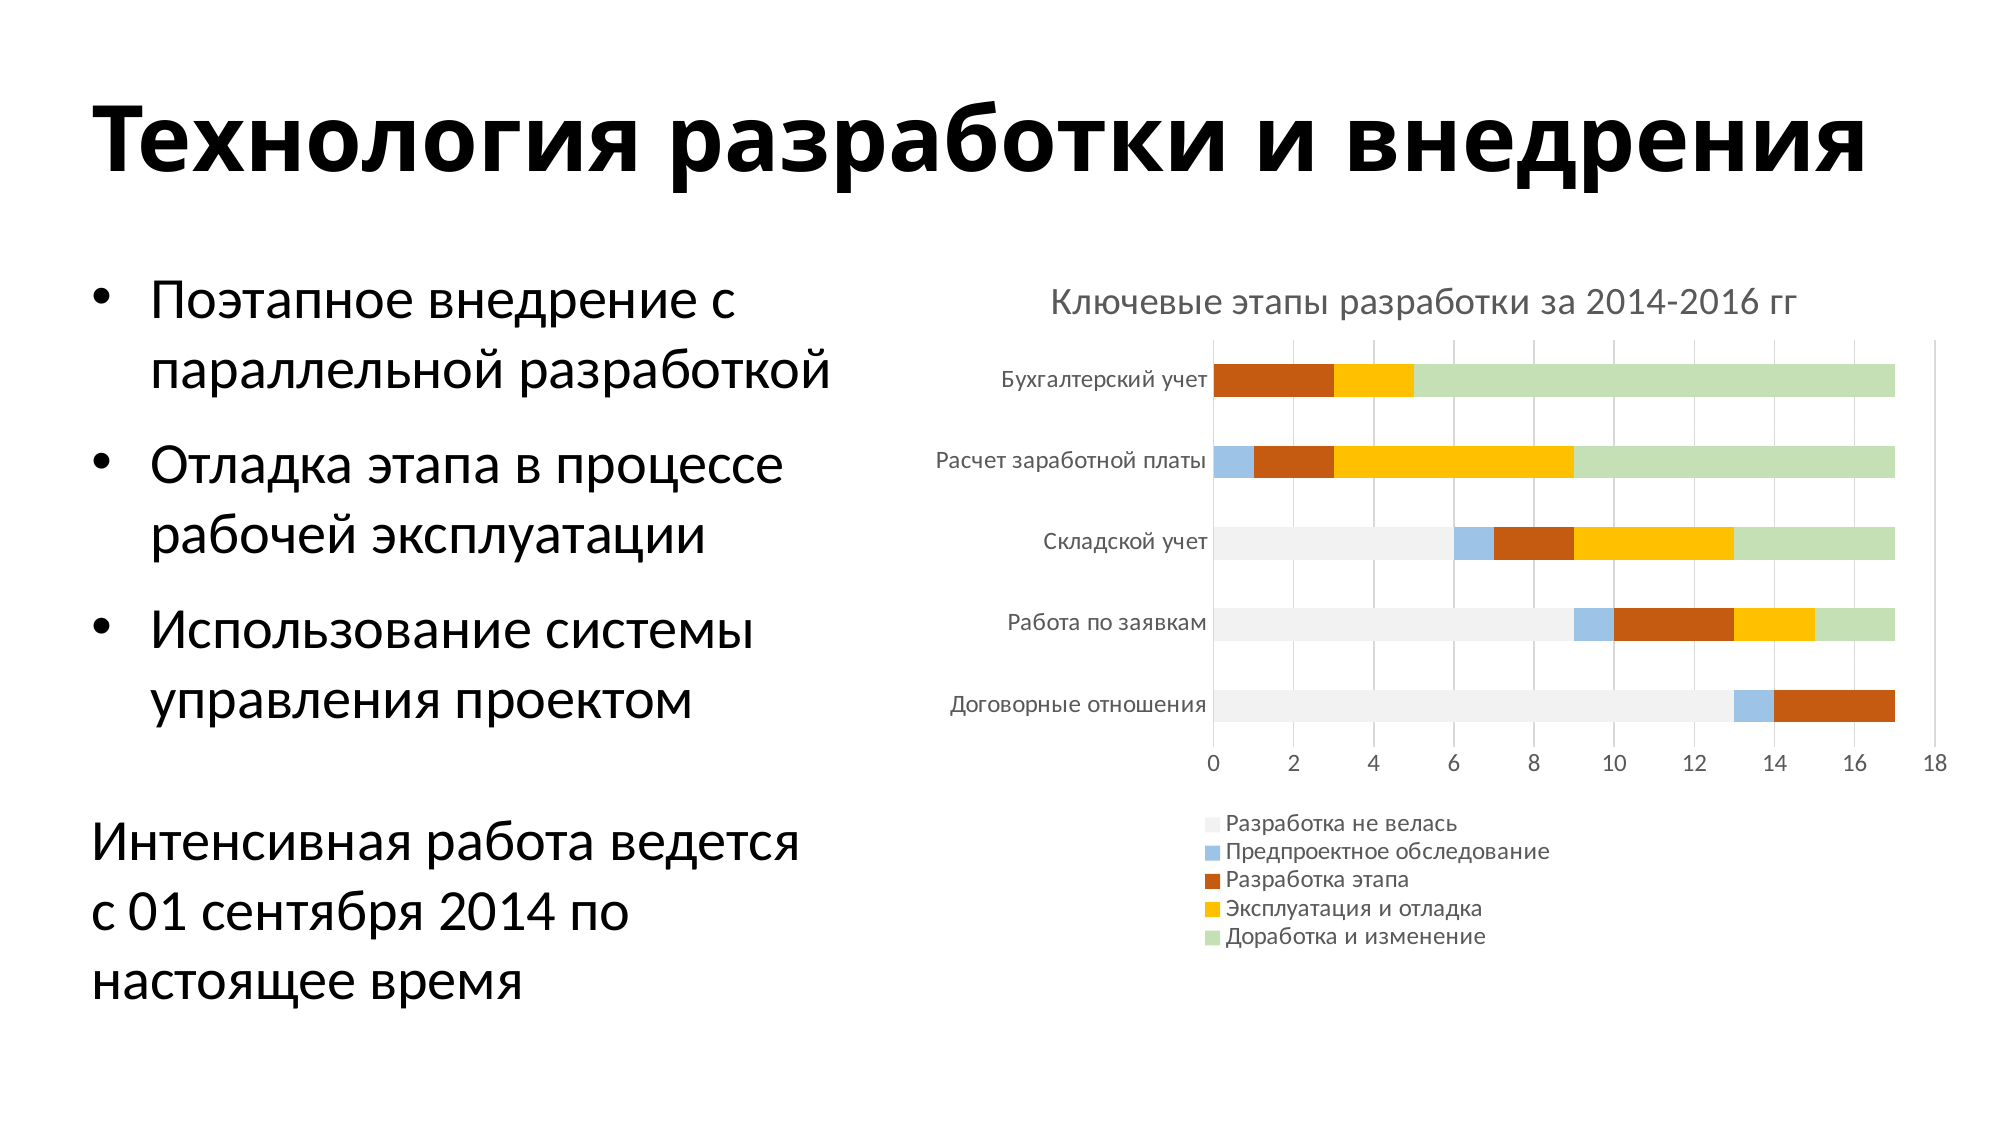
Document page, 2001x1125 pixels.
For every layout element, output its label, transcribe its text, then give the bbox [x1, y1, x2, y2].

text_box Интенсивная работа ведется с 01 сентября 2014 по настоящее время [76, 794, 861, 1019]
text_box Технология разработки и внедрения [76, 32, 1919, 251]
list Поэтапное внедрение с параллельной разработкой Отладка этапа в процессе рабочей эксплуатации Использование системы управления проектом [76, 252, 861, 777]
chart [890, 250, 1960, 1003]
